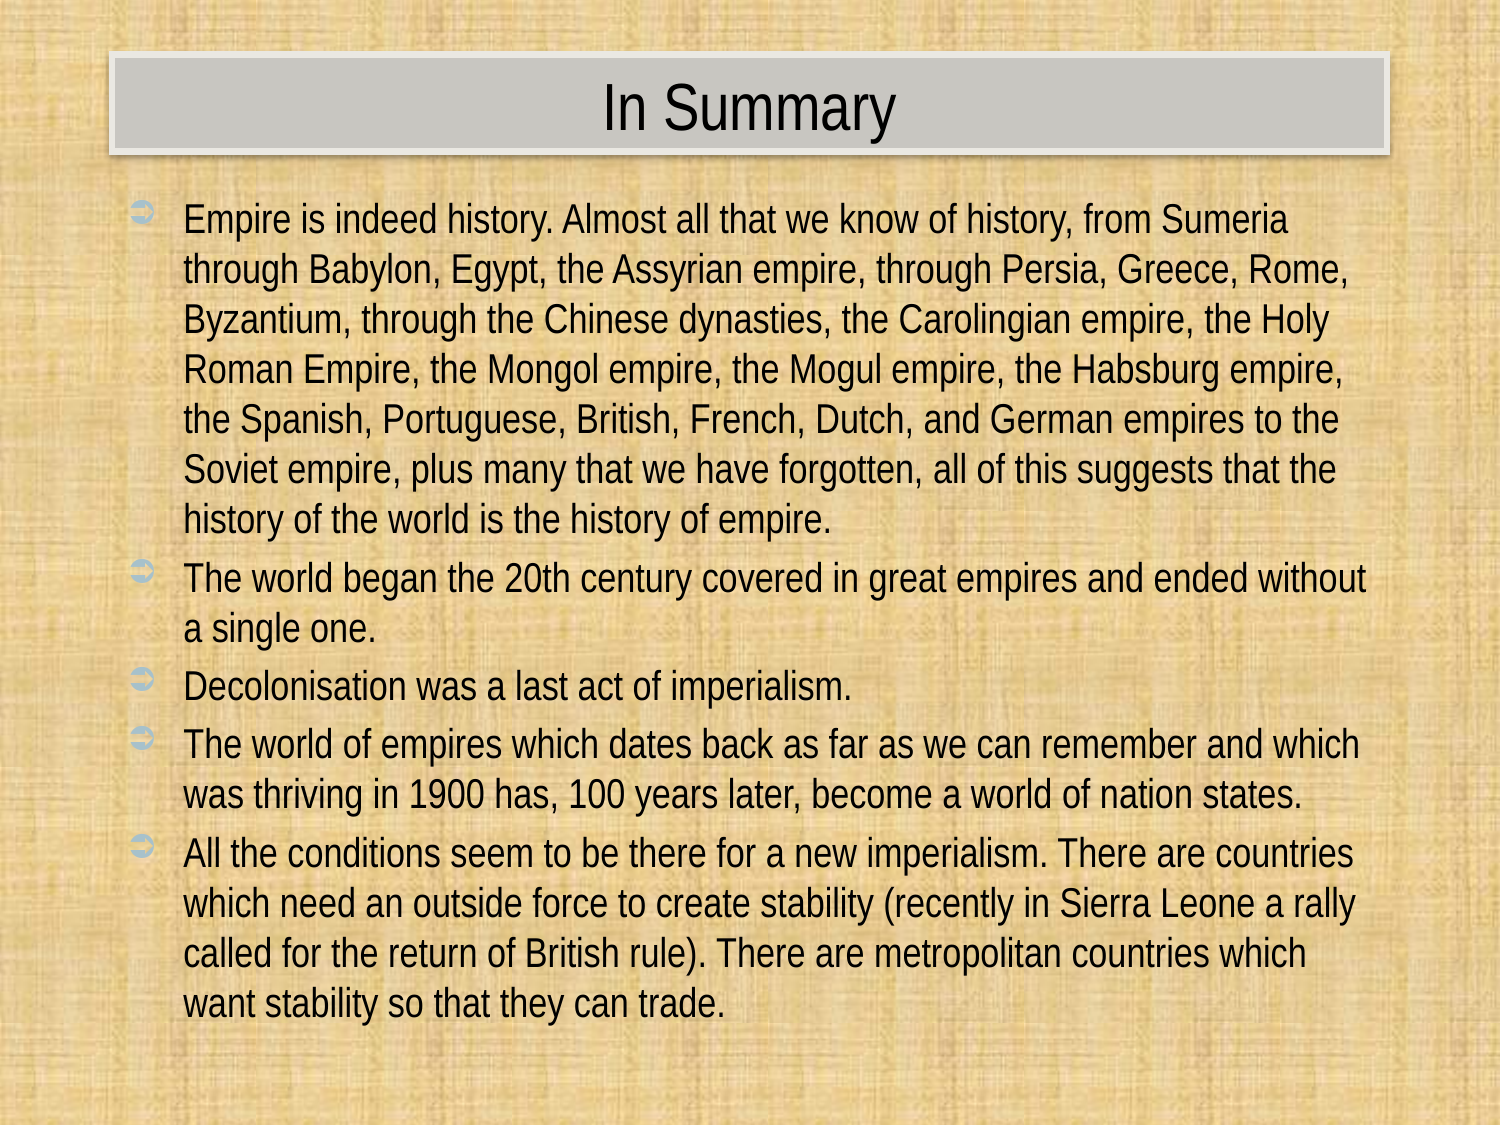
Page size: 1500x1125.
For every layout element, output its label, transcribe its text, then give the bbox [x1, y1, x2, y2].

picture [0, 0, 1500, 1125]
title In Summary [109, 51, 1390, 155]
list Empire is indeed history. Almost all that we know of history, from Sumeria through Babylon, Egypt, the Assyrian empire, through Persia, Greece, Rome, Byzantium, through the Chinese dynasties, the Carolingian empire, the Holy Roman Empire, the Mongol empire, the Mogul empire, the Habsburg empire, the Spanish, Portuguese, British, French, Dutch, and German empires to the Soviet empire, plus many that we have forgotten, all of this suggests that the history of the world is the history of empire. The world began the 20th century covered in great empires and ended without a single one. Decolonisation was a last act of imperialism. The world of empires which dates back as far as we can remember and which was thriving in 1900 has, 100 years later, become a world of nation states. All the conditions seem to be there for a new imperialism. There are countries which need an outside force to create stability (recently in Sierra Leone a rally called for the return of British rule). There are metropolitan countries which want stability so that they can trade. [111, 184, 1388, 1071]
